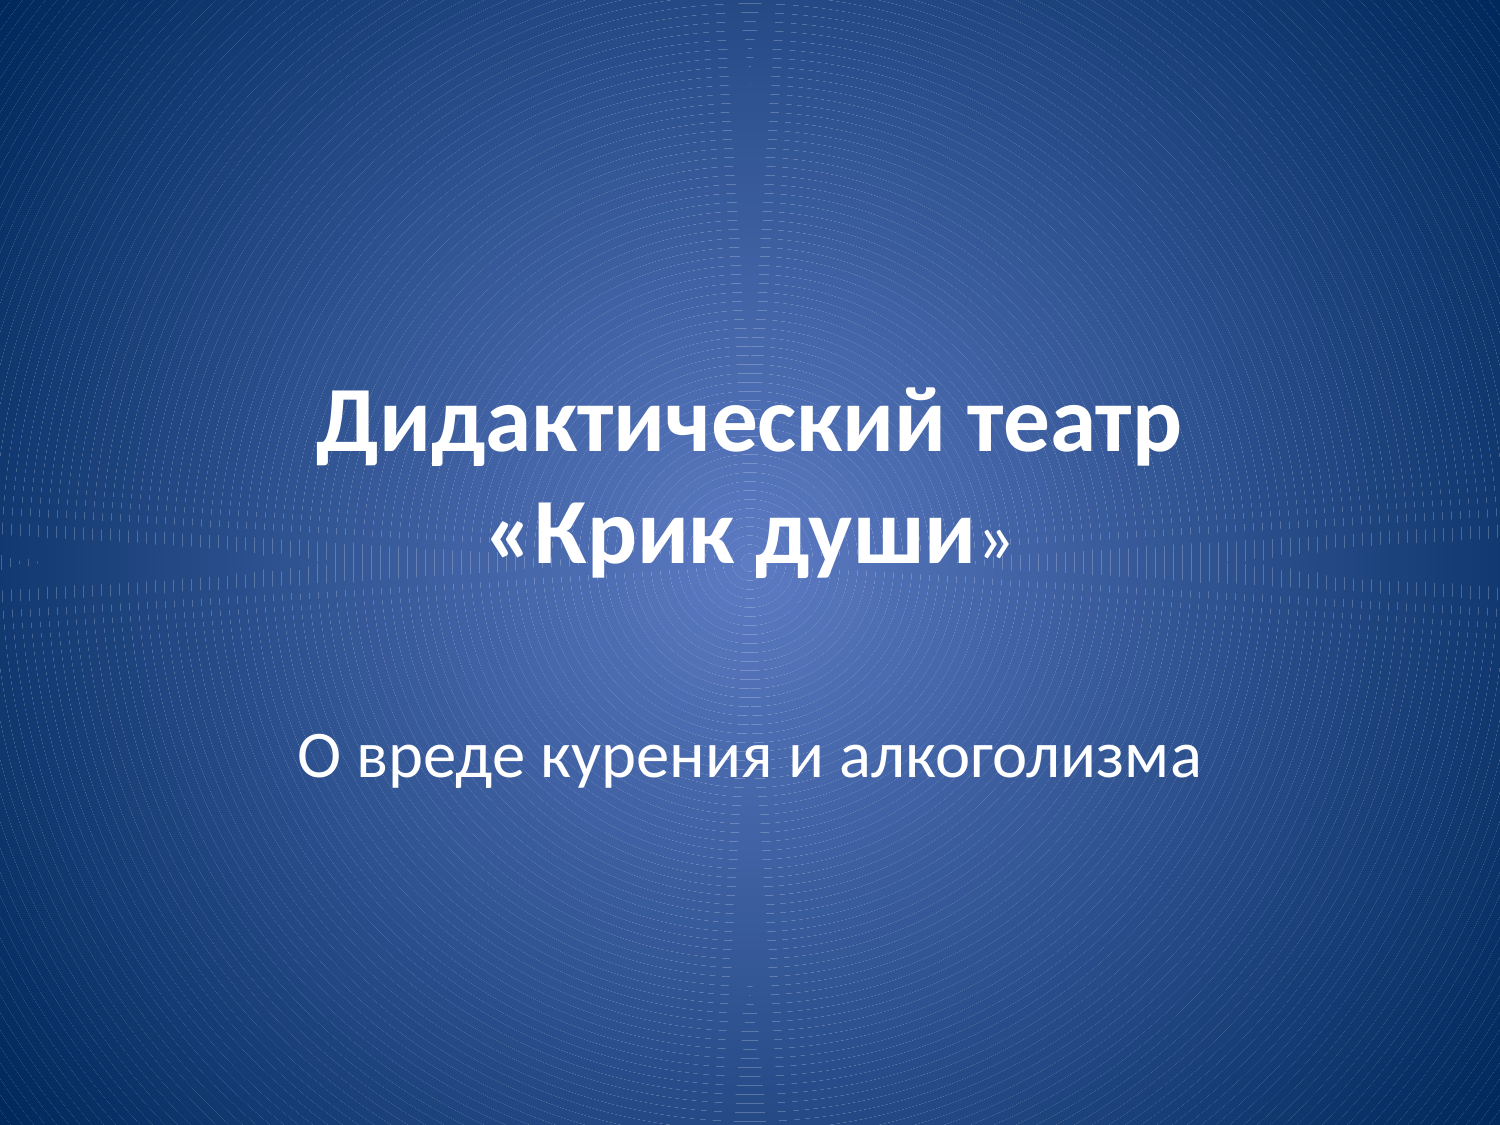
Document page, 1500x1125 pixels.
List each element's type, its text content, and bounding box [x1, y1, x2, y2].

title Дидактический театр «Крик души» [112, 349, 1388, 591]
subtitle О вреде курения и алкоголизма [225, 703, 1275, 925]
